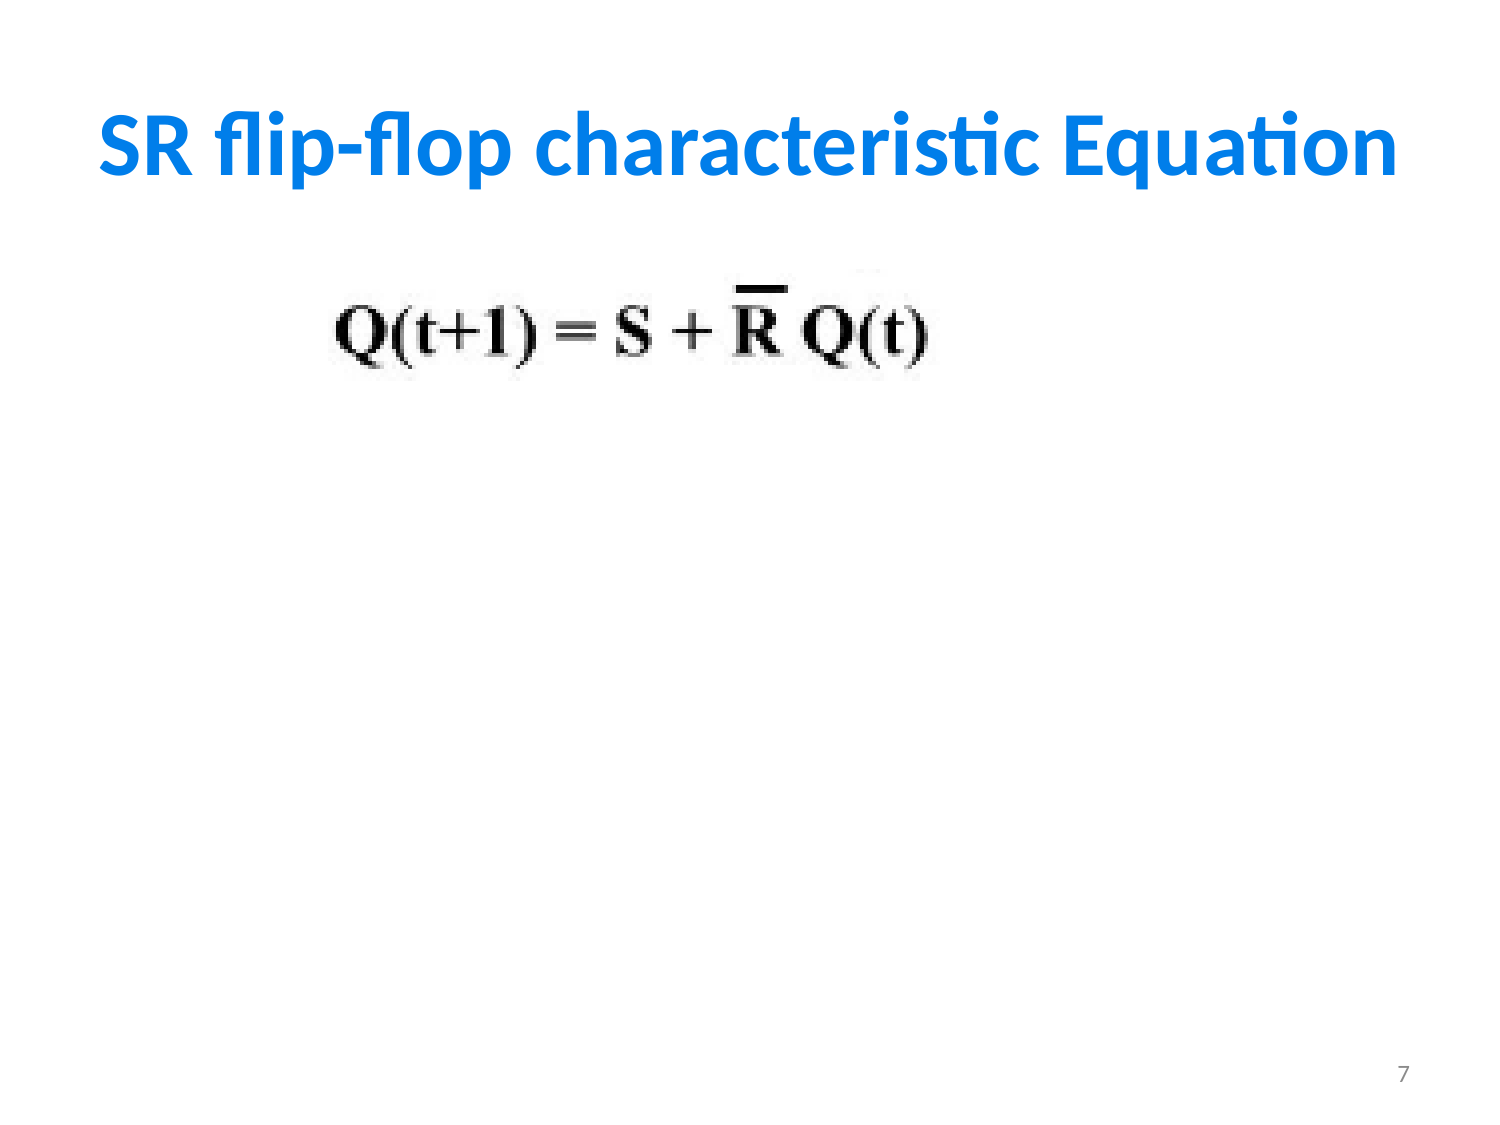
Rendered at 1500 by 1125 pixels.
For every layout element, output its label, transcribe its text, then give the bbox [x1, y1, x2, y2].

slide_number 7 [1074, 1042, 1425, 1103]
title SR flip-flop characteristic Equation [75, 45, 1425, 233]
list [327, 269, 981, 390]
